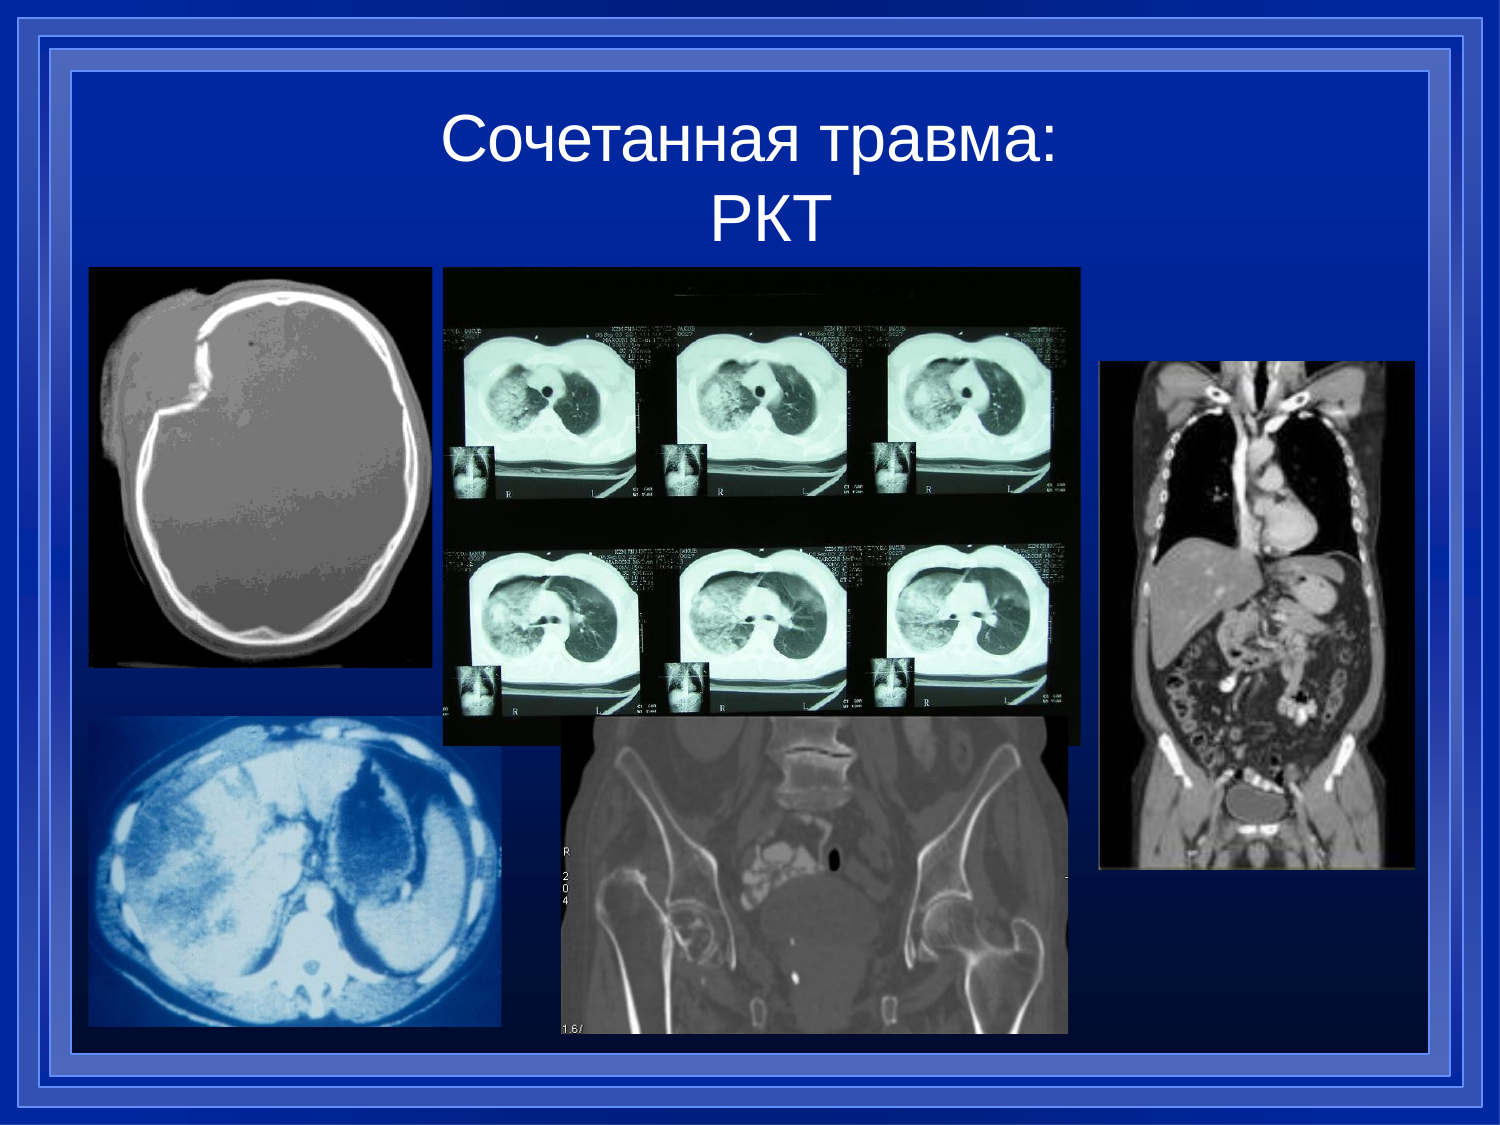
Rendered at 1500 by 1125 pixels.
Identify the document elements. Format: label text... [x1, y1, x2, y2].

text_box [88, 266, 1081, 1035]
picture [0, 0, 1500, 1125]
title Сочетанная травма: РКТ [438, 92, 1069, 265]
text_box [1098, 361, 1415, 870]
